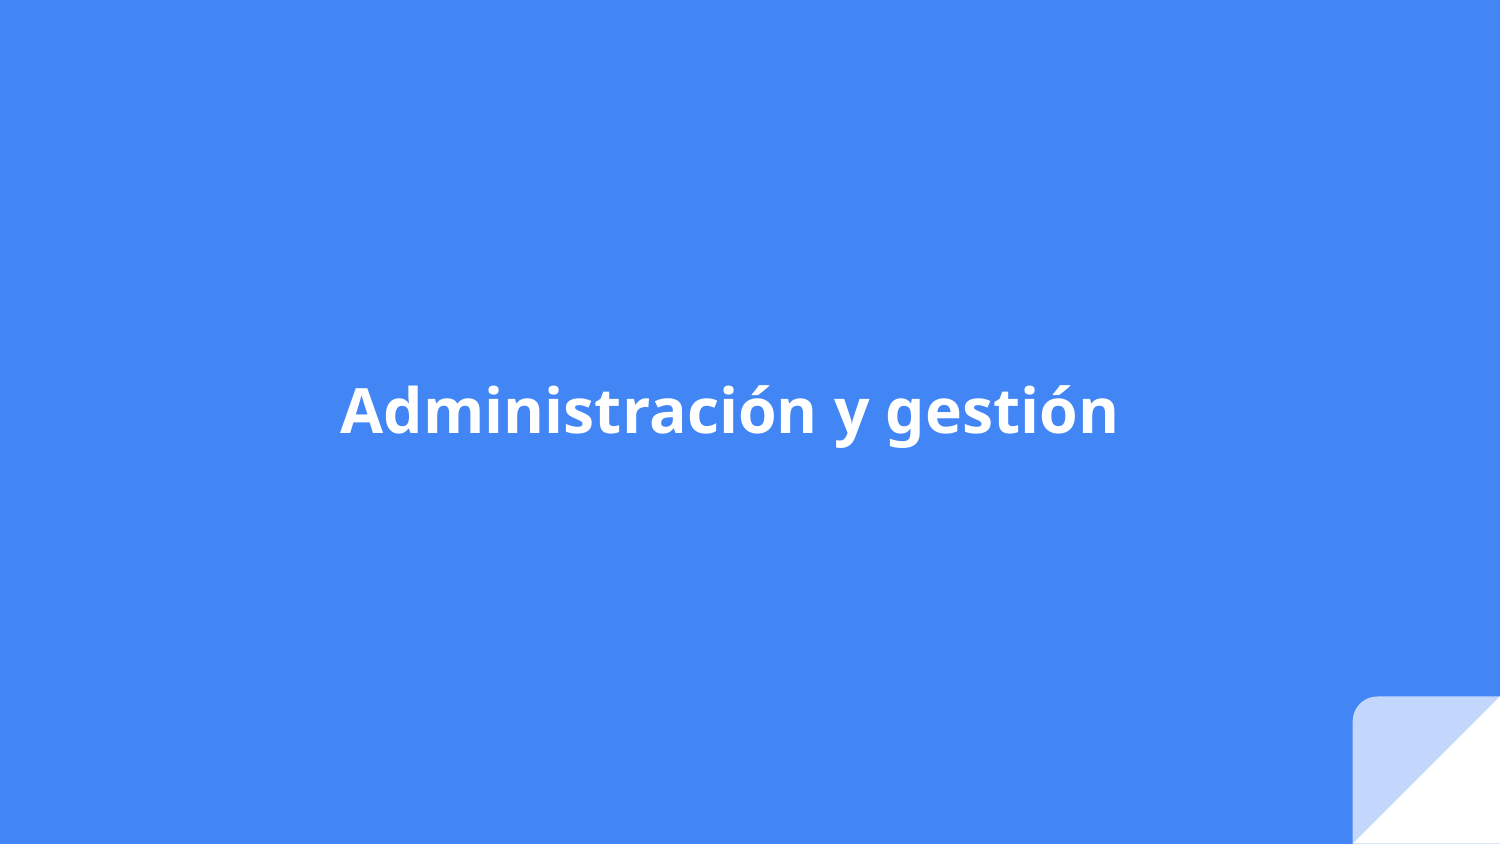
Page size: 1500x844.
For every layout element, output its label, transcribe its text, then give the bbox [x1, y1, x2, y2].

title Administración y gestión [55, 344, 1405, 462]
